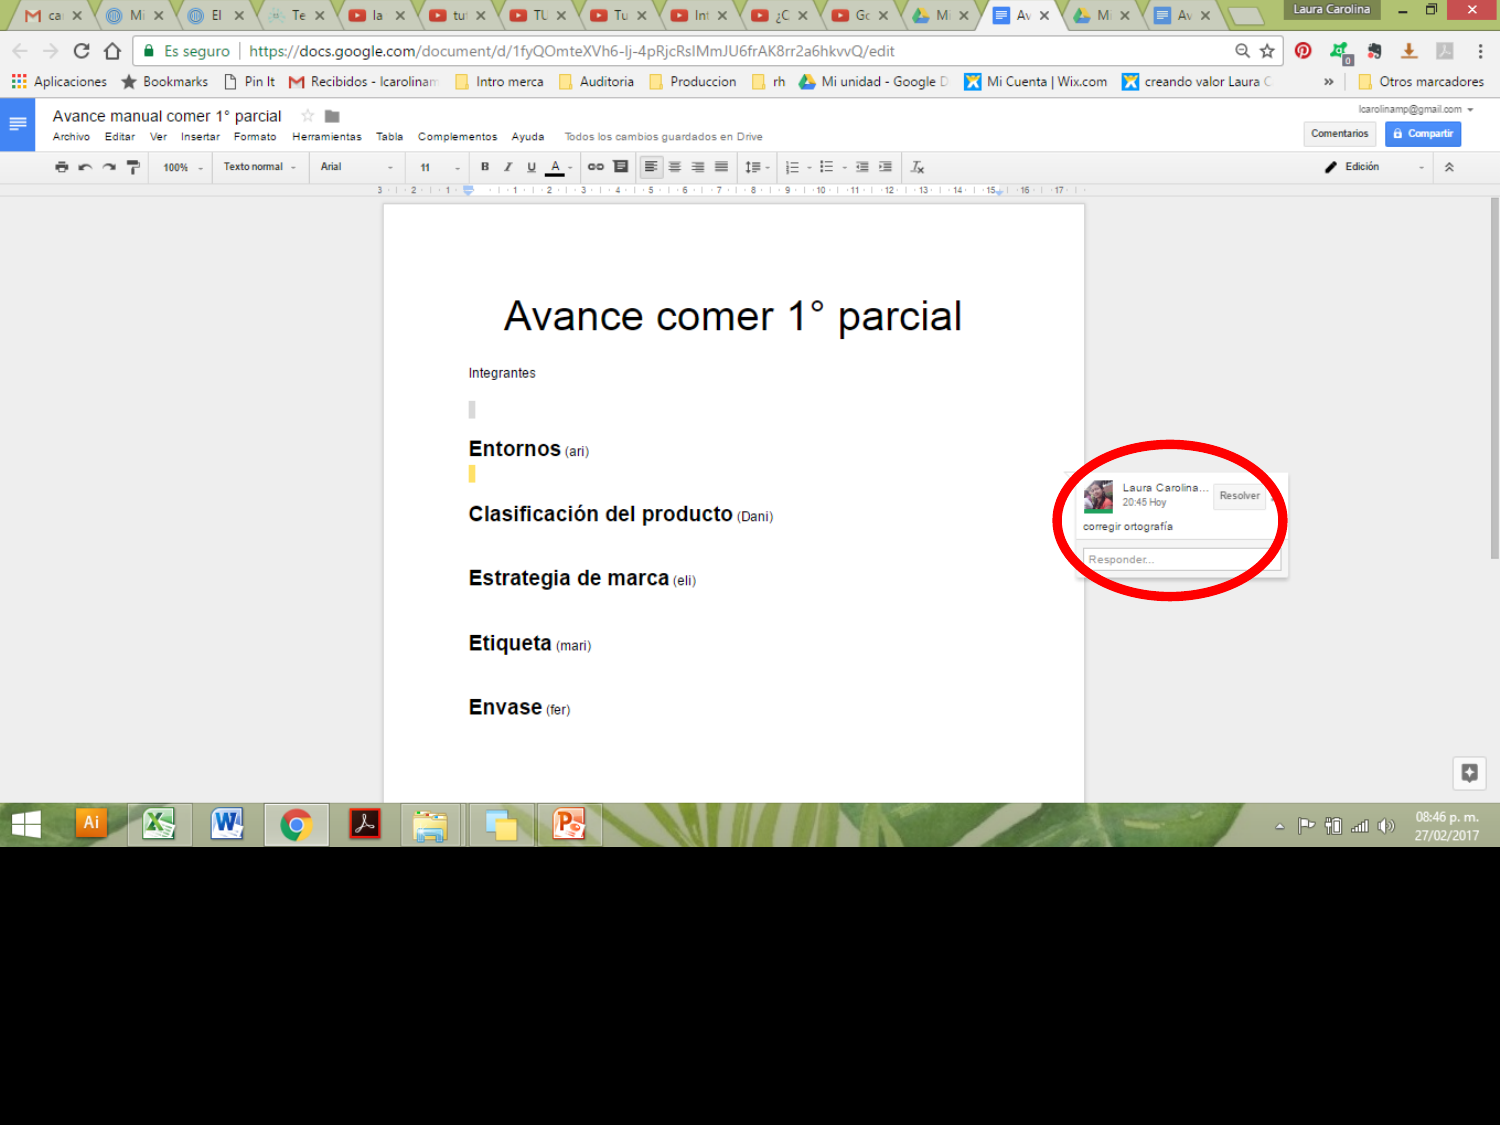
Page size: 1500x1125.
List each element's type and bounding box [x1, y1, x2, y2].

picture [0, 0, 1500, 848]
